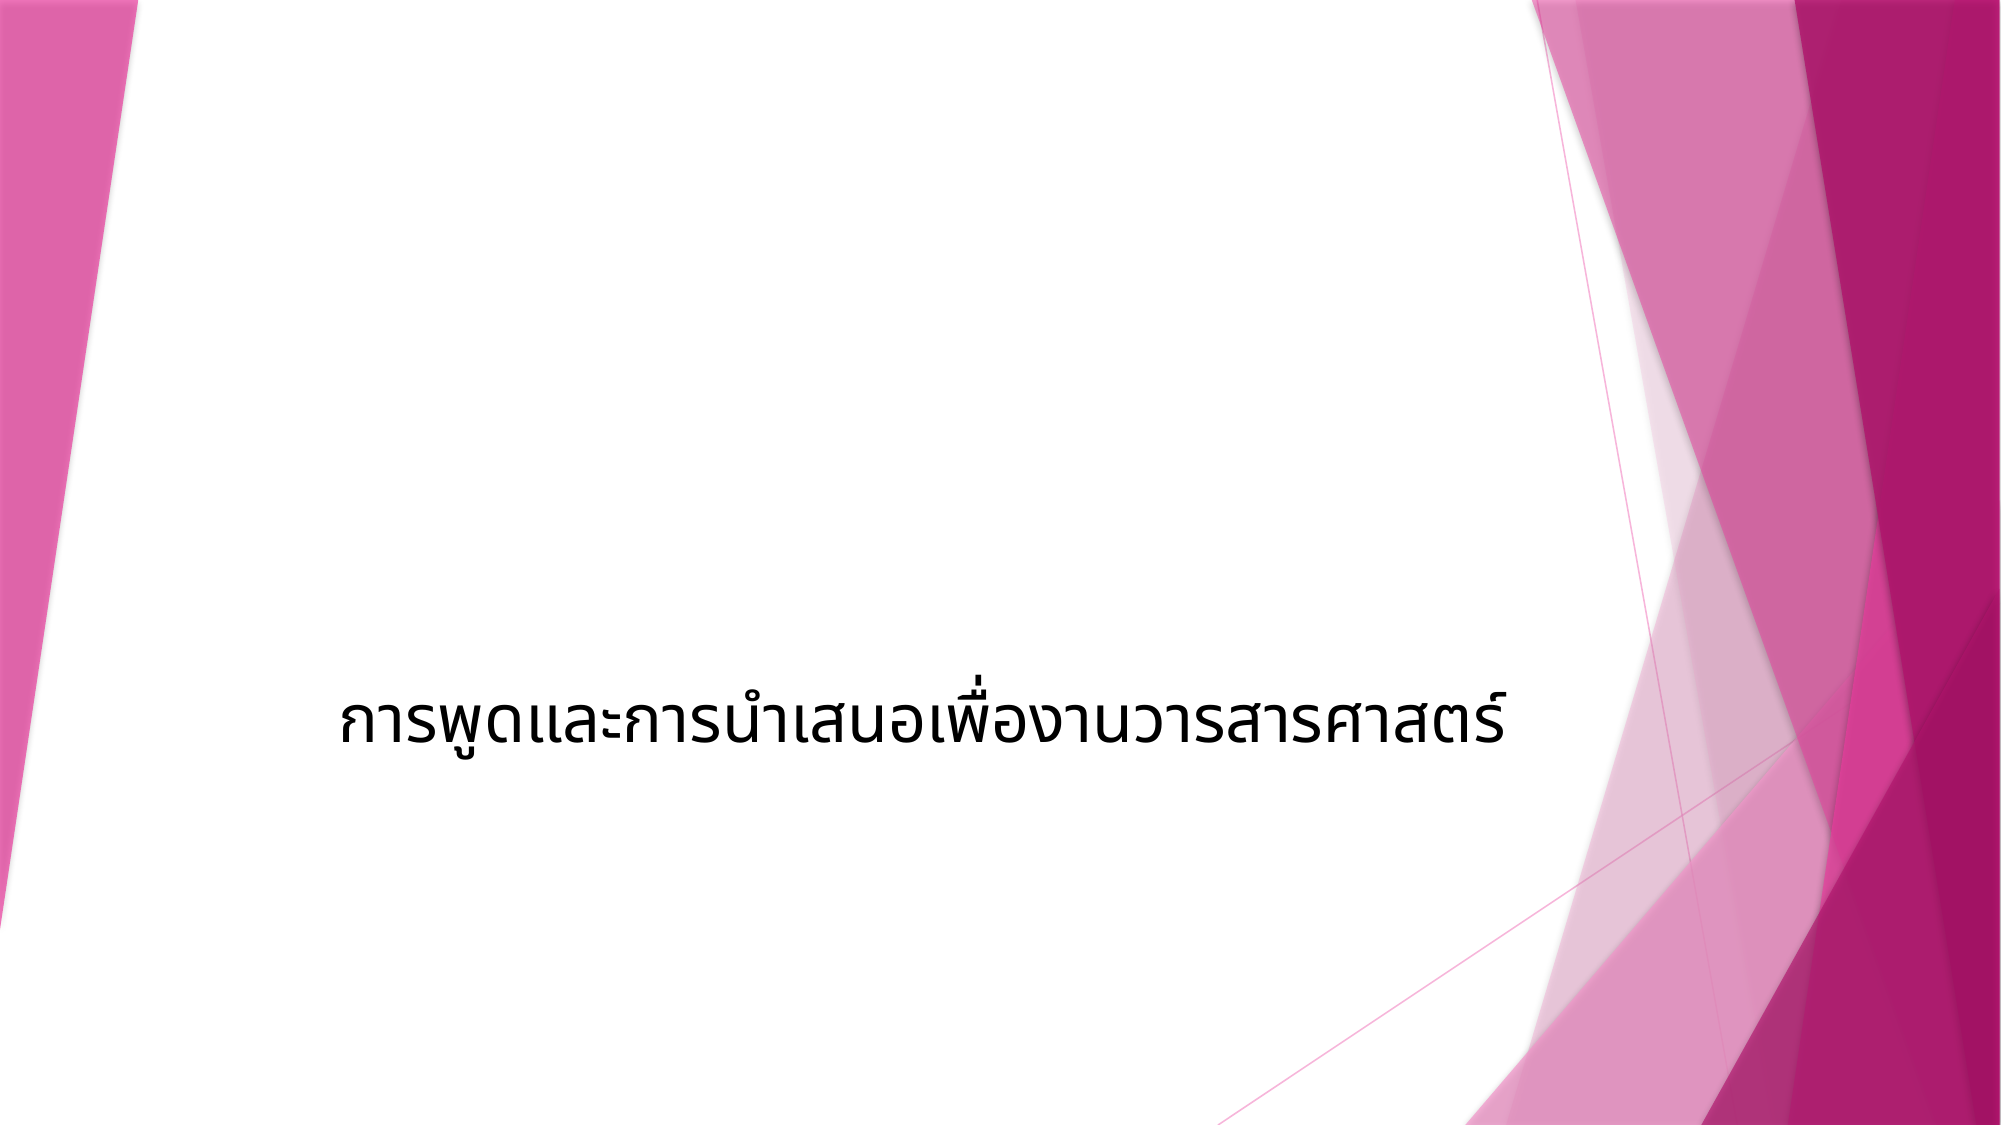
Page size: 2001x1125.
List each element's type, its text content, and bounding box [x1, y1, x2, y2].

subtitle การพูดและการนำเสนอเพื่องานวารสารศาสตร์ [247, 664, 1522, 845]
